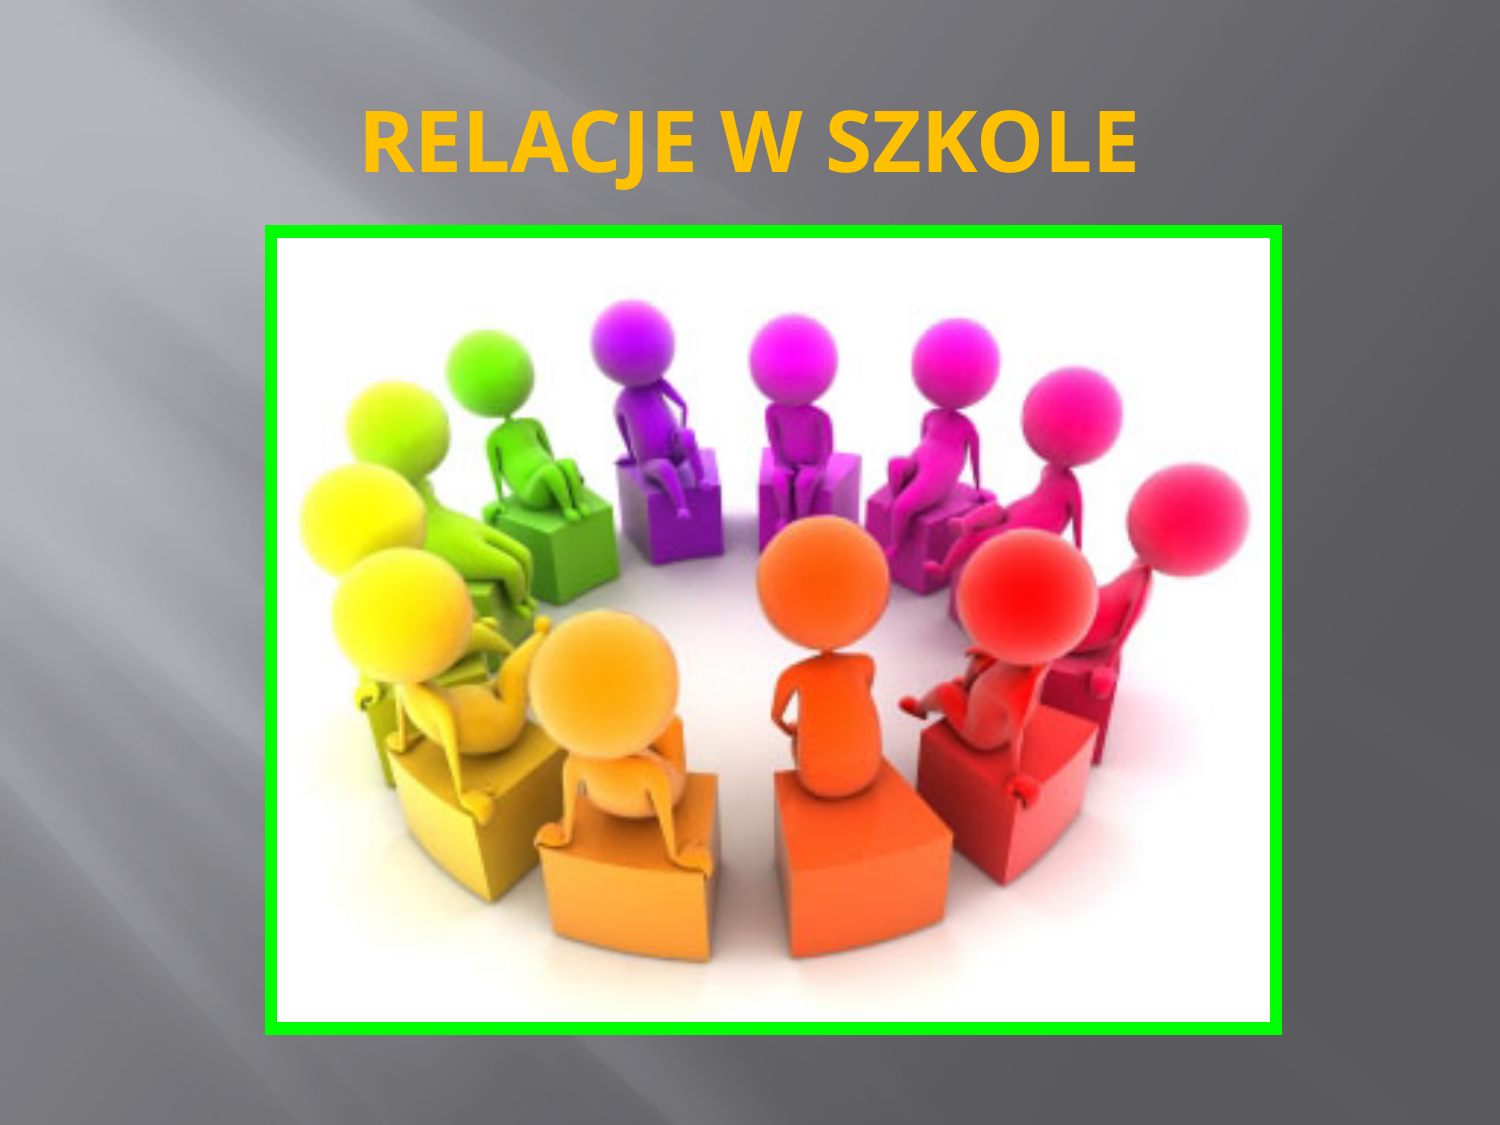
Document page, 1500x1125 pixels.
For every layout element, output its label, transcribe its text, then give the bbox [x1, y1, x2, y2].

title RELACJE W SZKOLE [75, 45, 1425, 233]
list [277, 237, 1270, 1023]
